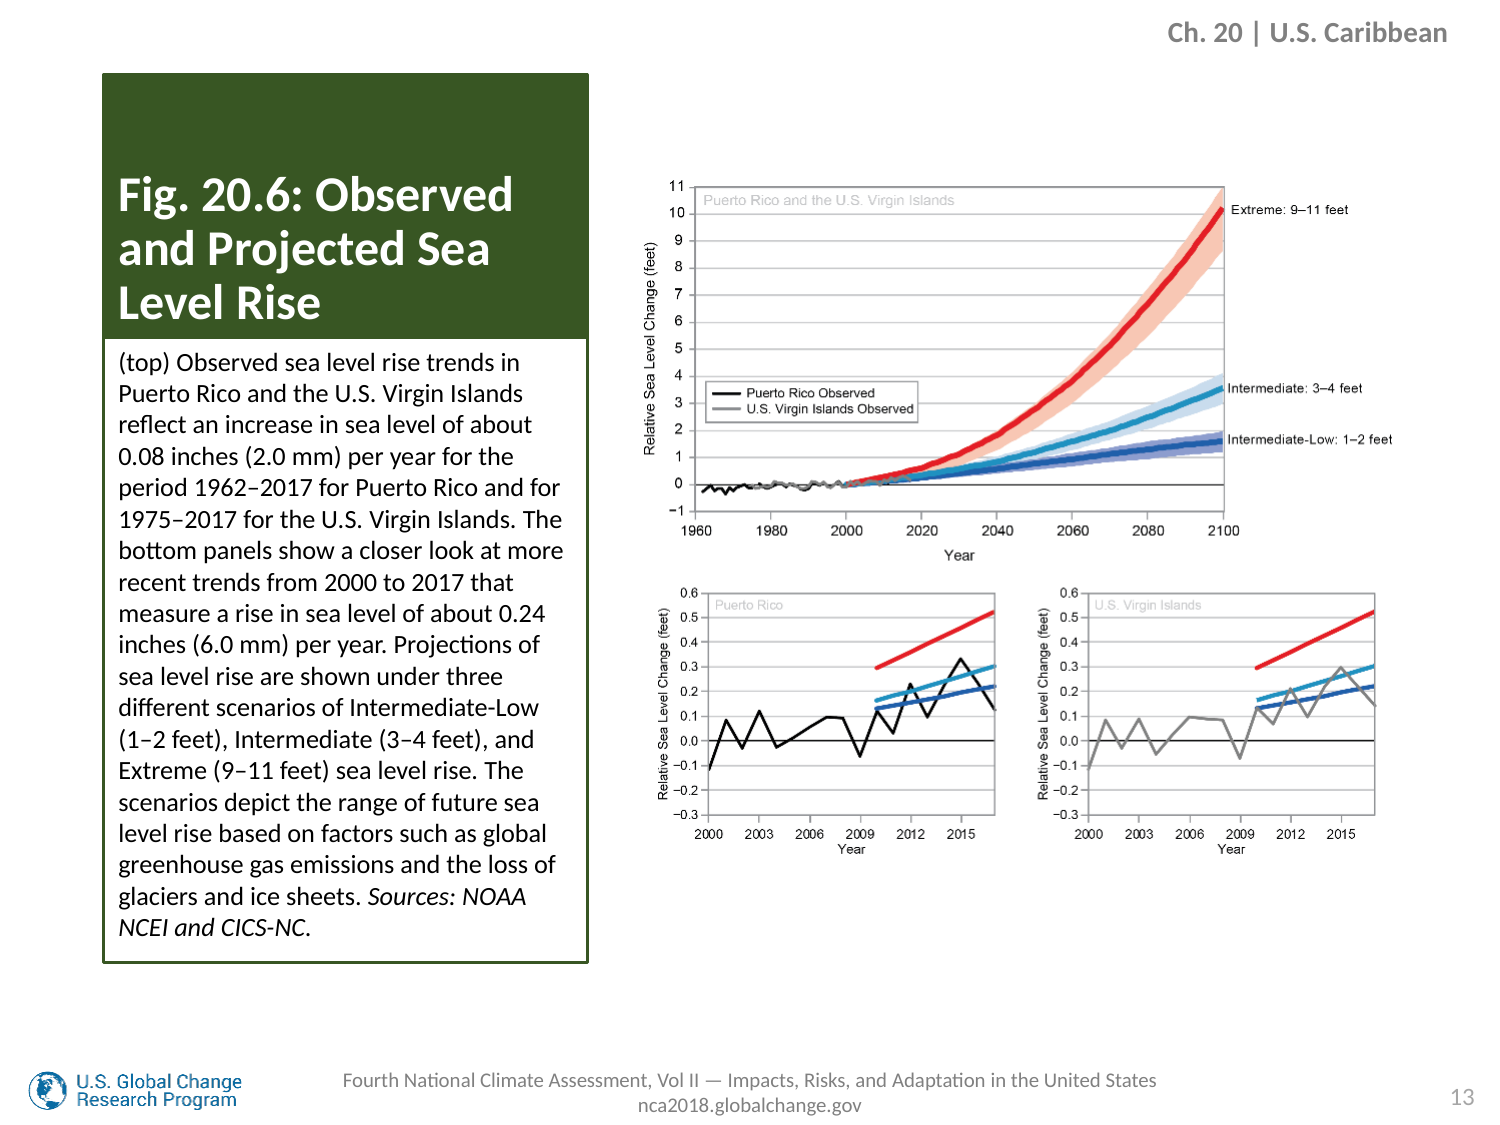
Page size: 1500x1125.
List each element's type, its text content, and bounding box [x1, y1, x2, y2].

list Ch. 20 | U.S. Caribbean [34, 10, 1464, 57]
picture [21, 1065, 245, 1116]
list (top) Observed sea level rise trends in Puerto Rico and the U.S. Virgin Islands reflect an increase in sea level of about 0.08 inches (2.0 mm) per year for the period 1962–2017 for Puerto Rico and for 1975–2017 for the U.S. Virgin Islands. The bottom panels show a closer look at more recent trends from 2000 to 2017 that measure a rise in sea level of about 0.24 inches (6.0 mm) per year. Projections of sea level rise are shown under three different scenarios of Intermediate-Low (1–2 feet), Intermediate (3–4 feet), and Extreme (9–11 feet) sea level rise. The scenarios depict the range of future sea level rise based on factors such as global greenhouse gas emissions and the loss of glaciers and ice sheets. Sources: NOAA NCEI and CICS-NC. [102, 336, 589, 964]
title Fig. 20.6: Observed and Projected Sea Level Rise [102, 73, 589, 336]
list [637, 173, 1398, 863]
